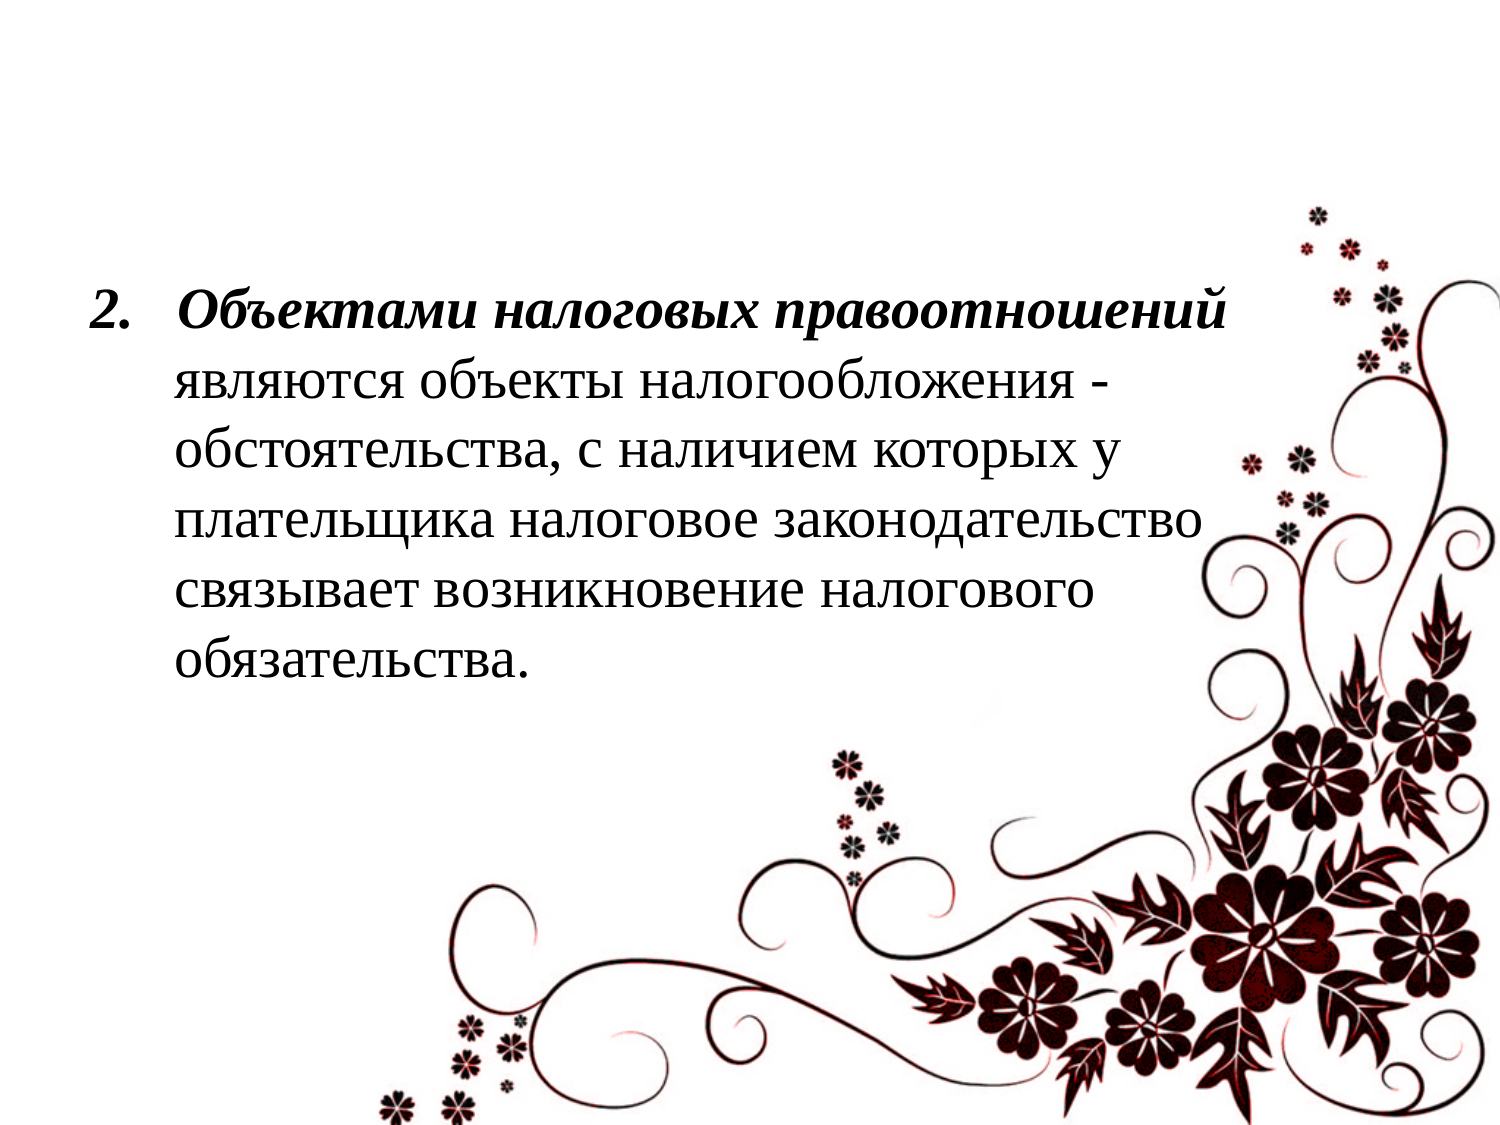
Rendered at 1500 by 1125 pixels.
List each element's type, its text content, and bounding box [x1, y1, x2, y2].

list 2. Объектами налоговых правоотношений являются объекты налогообложения - обстоятельства, с наличием которых у плательщика налоговое законодательство связывает возникновение налогового обязательства. [75, 262, 1348, 774]
picture [0, 0, 1500, 1125]
